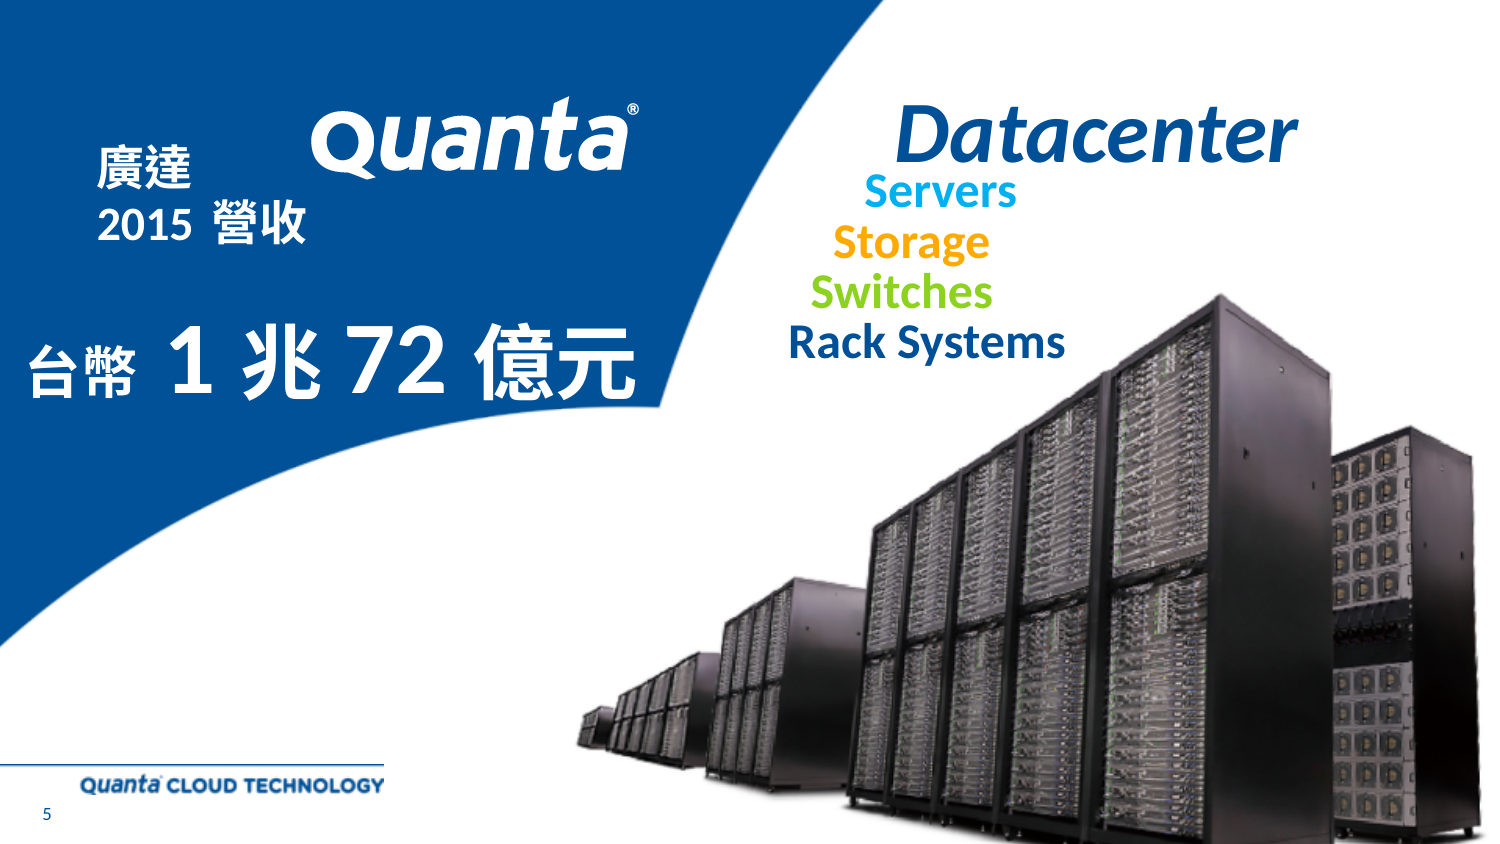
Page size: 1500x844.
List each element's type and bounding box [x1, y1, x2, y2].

picture [0, 764, 384, 795]
text_box [0, 0, 1500, 844]
picture [300, 87, 644, 190]
